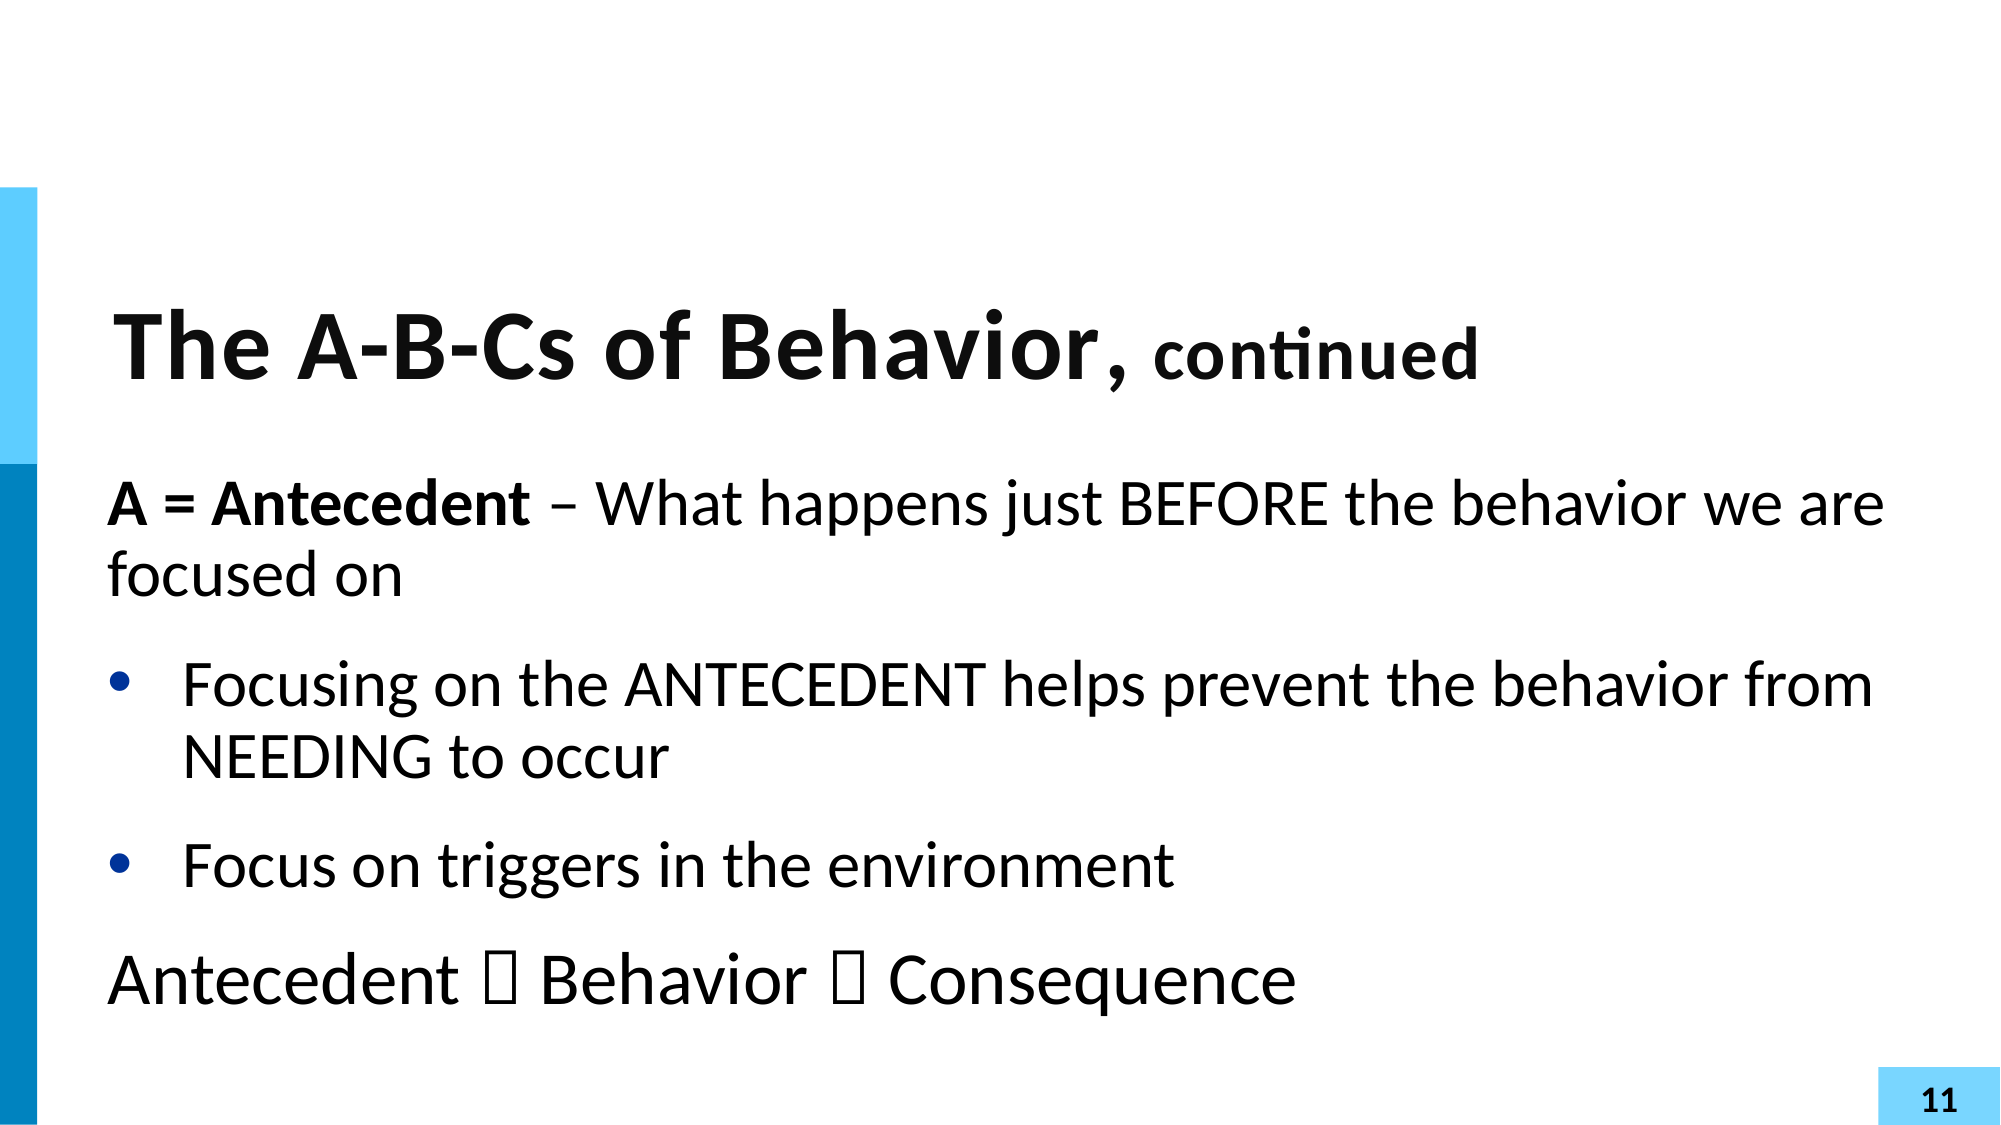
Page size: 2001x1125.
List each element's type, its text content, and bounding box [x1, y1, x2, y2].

list A = Antecedent – What happens just BEFORE the behavior we are focused on Focusing on the ANTECEDENT helps prevent the behavior from NEEDING to occur Focus on triggers in the environment Antecedent  Behavior  Consequence [100, 459, 1902, 1072]
title The A-B-Cs of Behavior, continued [98, 258, 1904, 444]
